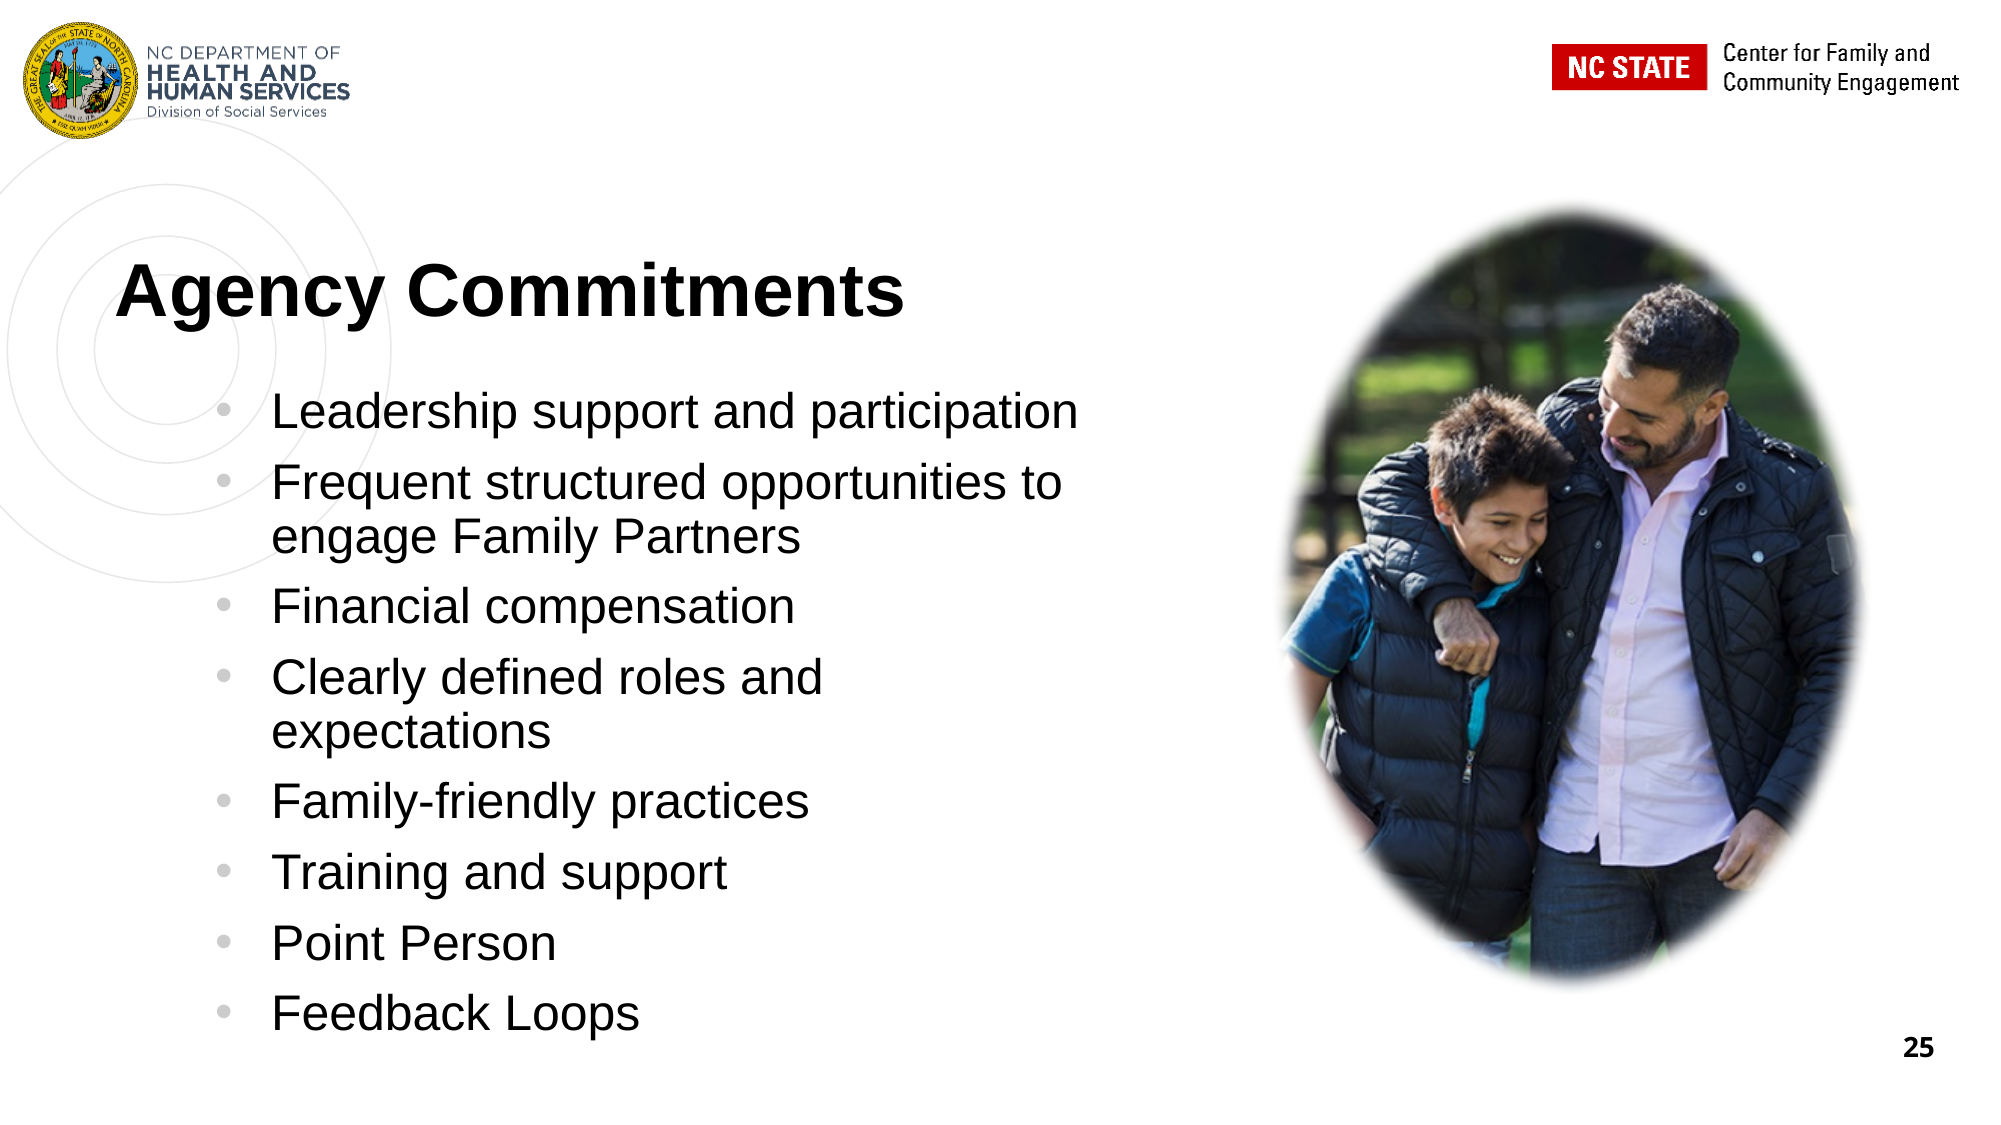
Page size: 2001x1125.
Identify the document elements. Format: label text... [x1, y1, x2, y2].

title Agency Commitments [100, 189, 1242, 339]
slide_number 25 [1871, 1000, 1967, 1097]
picture [1300, 225, 1844, 967]
picture [1552, 43, 1959, 95]
picture [23, 22, 368, 139]
list Leadership support and participation Frequent structured opportunities to engage Family Partners Financial compensation Clearly defined roles and expectations Family-friendly practices Training and support Point Person Feedback Loops [181, 377, 1114, 1050]
